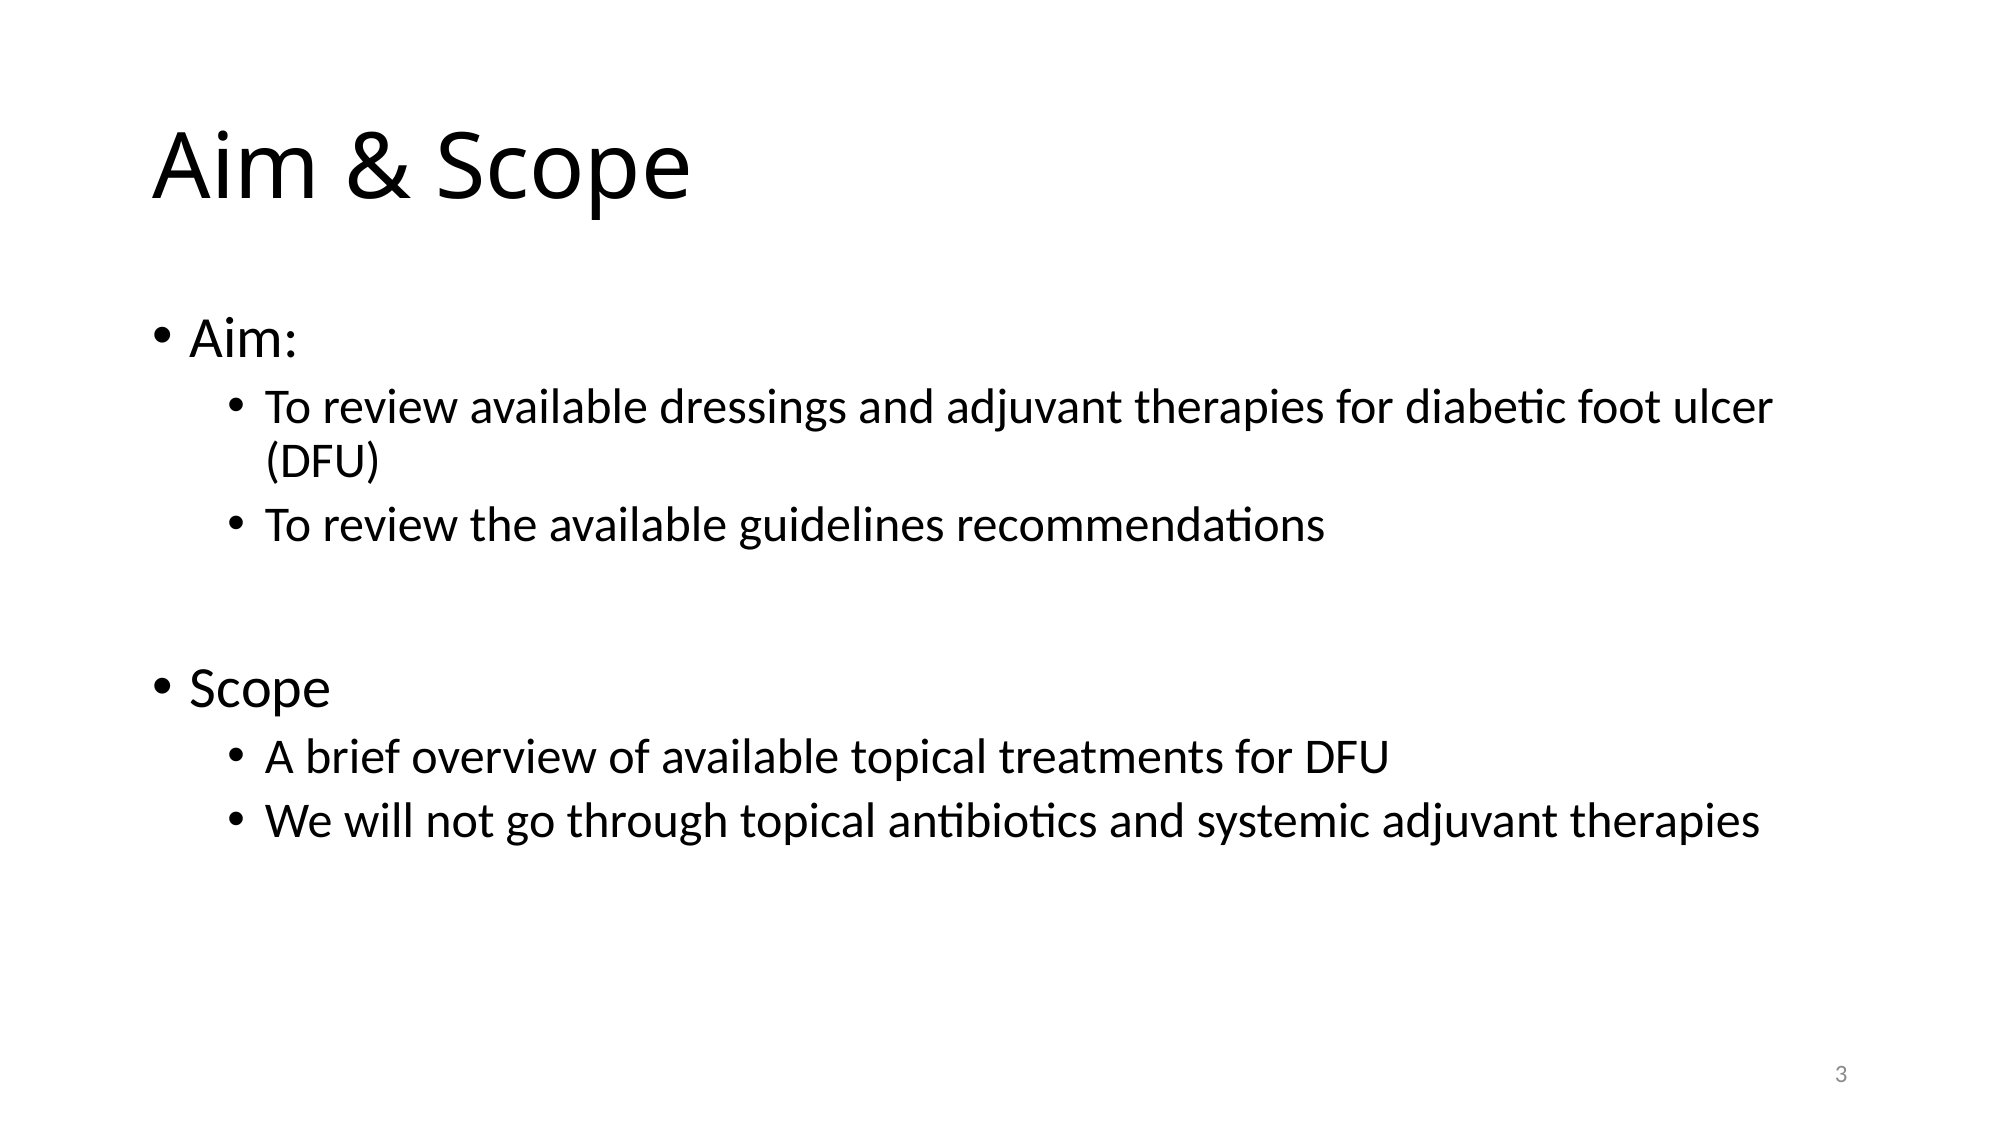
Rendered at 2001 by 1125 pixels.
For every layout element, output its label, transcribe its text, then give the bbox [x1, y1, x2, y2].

title Aim & Scope [137, 59, 1863, 278]
slide_number 3 [1412, 1042, 1863, 1103]
list Aim: To review available dressings and adjuvant therapies for diabetic foot ulcer (DFU) To review the available guidelines recommendations Scope A brief overview of available topical treatments for DFU We will not go through topical antibiotics and systemic adjuvant therapies [137, 299, 1863, 1014]
